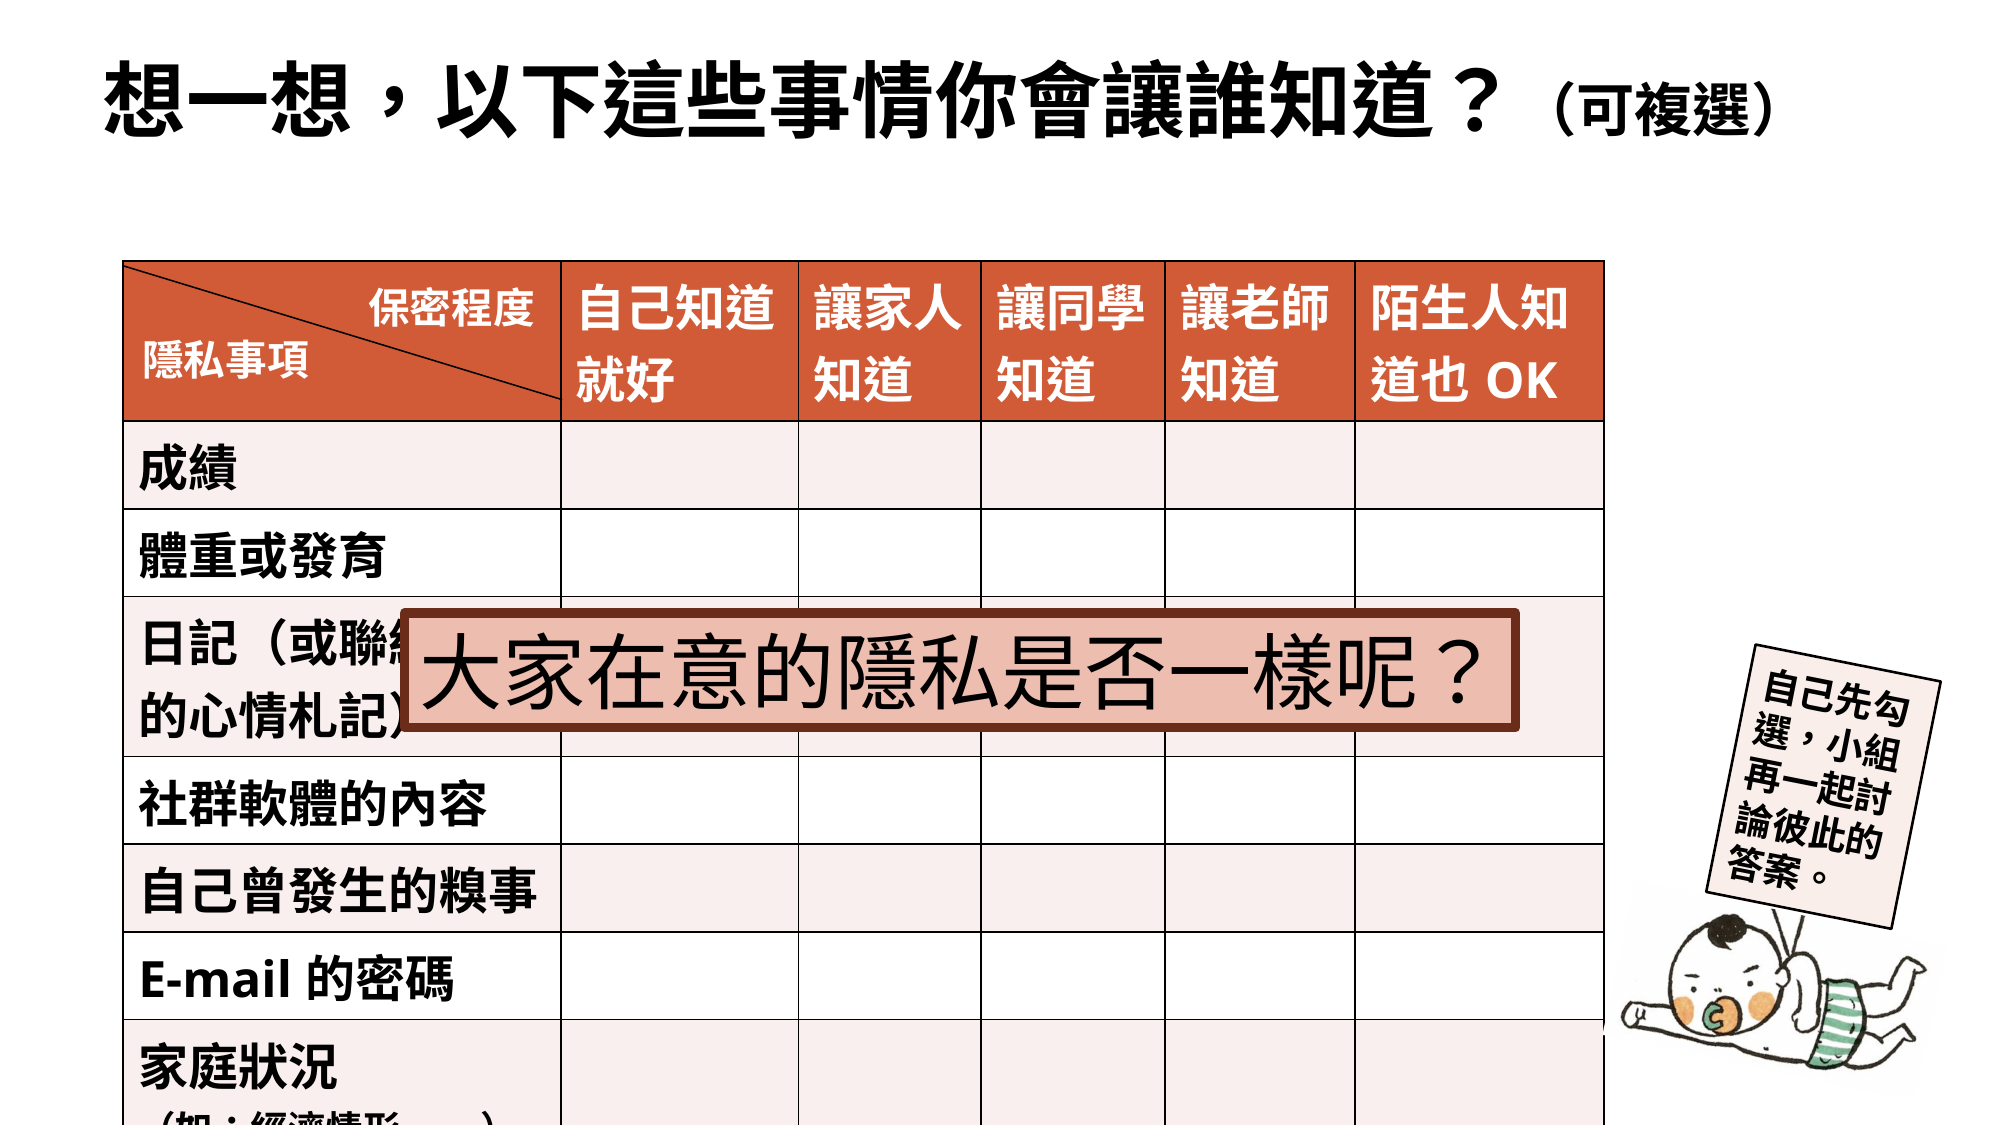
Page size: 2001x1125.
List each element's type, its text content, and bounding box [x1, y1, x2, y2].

table_cell [1356, 933, 1603, 1019]
table_cell [982, 728, 1164, 756]
table_cell [799, 757, 980, 843]
table_cell [799, 933, 980, 1019]
table_cell [562, 933, 798, 1019]
table_cell [799, 845, 980, 931]
text_box 自己先勾選，小組再一起討論彼此的答案。 [1704, 643, 1943, 909]
table_cell [1166, 422, 1354, 508]
table_cell [1166, 728, 1354, 756]
table_cell [1356, 1020, 1603, 1125]
table_cell [1356, 757, 1603, 843]
table_cell 家庭狀況 （如：經濟情形…..） [124, 1020, 560, 1125]
table_cell [982, 1020, 1164, 1125]
picture [1603, 880, 1946, 1100]
table_header 讓老師 知道 [1166, 262, 1354, 420]
table_cell [982, 422, 1164, 508]
table_cell [982, 845, 1164, 931]
table_cell 體重或發育 [124, 510, 560, 596]
table_cell [562, 1020, 798, 1125]
table_cell [1166, 933, 1354, 1019]
text_box 想一想，以下這些事情你會讓誰知道？（可複選） [87, 40, 1941, 156]
table_cell [562, 728, 798, 756]
text_box 保密程度 [567, 274, 572, 339]
table_cell 自己曾發生的糗事 [124, 845, 560, 931]
table_cell [562, 422, 798, 508]
text_box 大家在意的隱私是否一樣呢？ [404, 613, 1516, 728]
table_cell [562, 845, 798, 931]
table_cell [562, 597, 798, 613]
table_cell [799, 1020, 980, 1125]
text_box 隱私事項 [113, 326, 117, 391]
table_cell [1356, 845, 1603, 931]
table_header 讓同學 知道 [982, 262, 1164, 420]
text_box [122, 265, 563, 400]
table_cell 成績 [124, 422, 560, 508]
table_cell [982, 510, 1164, 596]
table_cell [799, 510, 980, 596]
table_cell [1166, 845, 1354, 931]
table_cell 日記（或聯絡簿裡的心情札記） [124, 597, 560, 756]
table_cell 社群軟體的內容 [124, 757, 560, 843]
table_cell [1166, 510, 1354, 596]
table_cell [982, 757, 1164, 843]
table_cell [562, 757, 798, 843]
table_header [124, 408, 560, 420]
table_cell [799, 597, 980, 613]
table_cell E-mail的密碼 [124, 933, 560, 1019]
table_cell [982, 933, 1164, 1019]
table_cell [562, 510, 798, 596]
table_cell [1166, 757, 1354, 843]
table_cell [1166, 1020, 1354, 1125]
table_header 自己知道 就好 [562, 262, 798, 420]
table_cell [1356, 597, 1603, 756]
table_header 讓家人 知道 [799, 262, 980, 420]
table_cell [982, 597, 1164, 613]
table_cell [1166, 597, 1354, 613]
table_header 陌生人知道也OK [1356, 262, 1603, 420]
table_cell [799, 728, 980, 756]
table_cell [1356, 422, 1603, 508]
table_cell [799, 422, 980, 508]
table_cell [1356, 510, 1603, 596]
